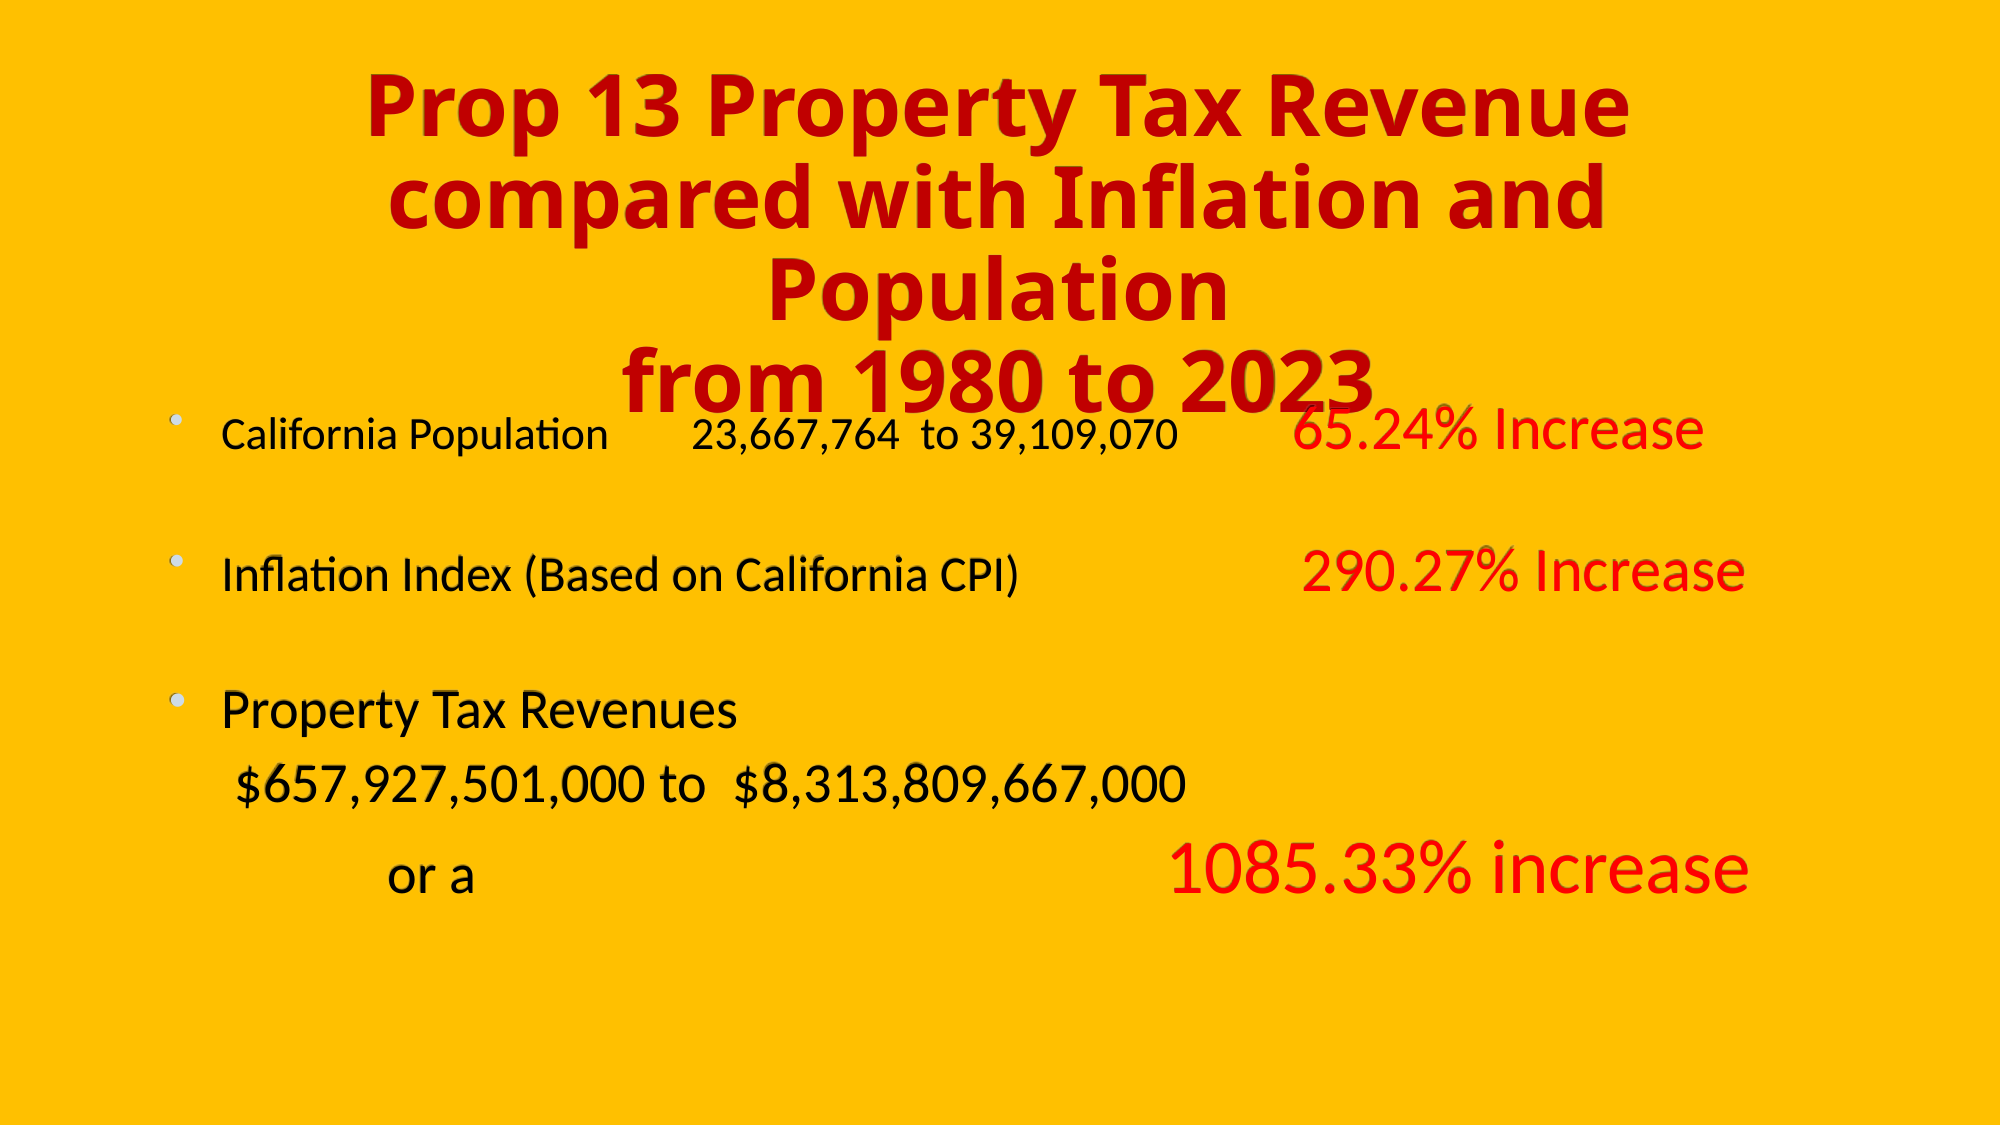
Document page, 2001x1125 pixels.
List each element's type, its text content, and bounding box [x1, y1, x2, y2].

title Prop 13 Property Tax Revenue compared with Inflation and Population from 1980 to 2023 [149, 99, 1849, 394]
list California Population 23,667,764 to 39,109,070 65.24% Increase Inflation Index (Based on California CPI) 290.27% Increase Property Tax Revenues $657,927,501,000 to $8,313,809,667,000 or a 1085.33% increase [149, 394, 1849, 950]
